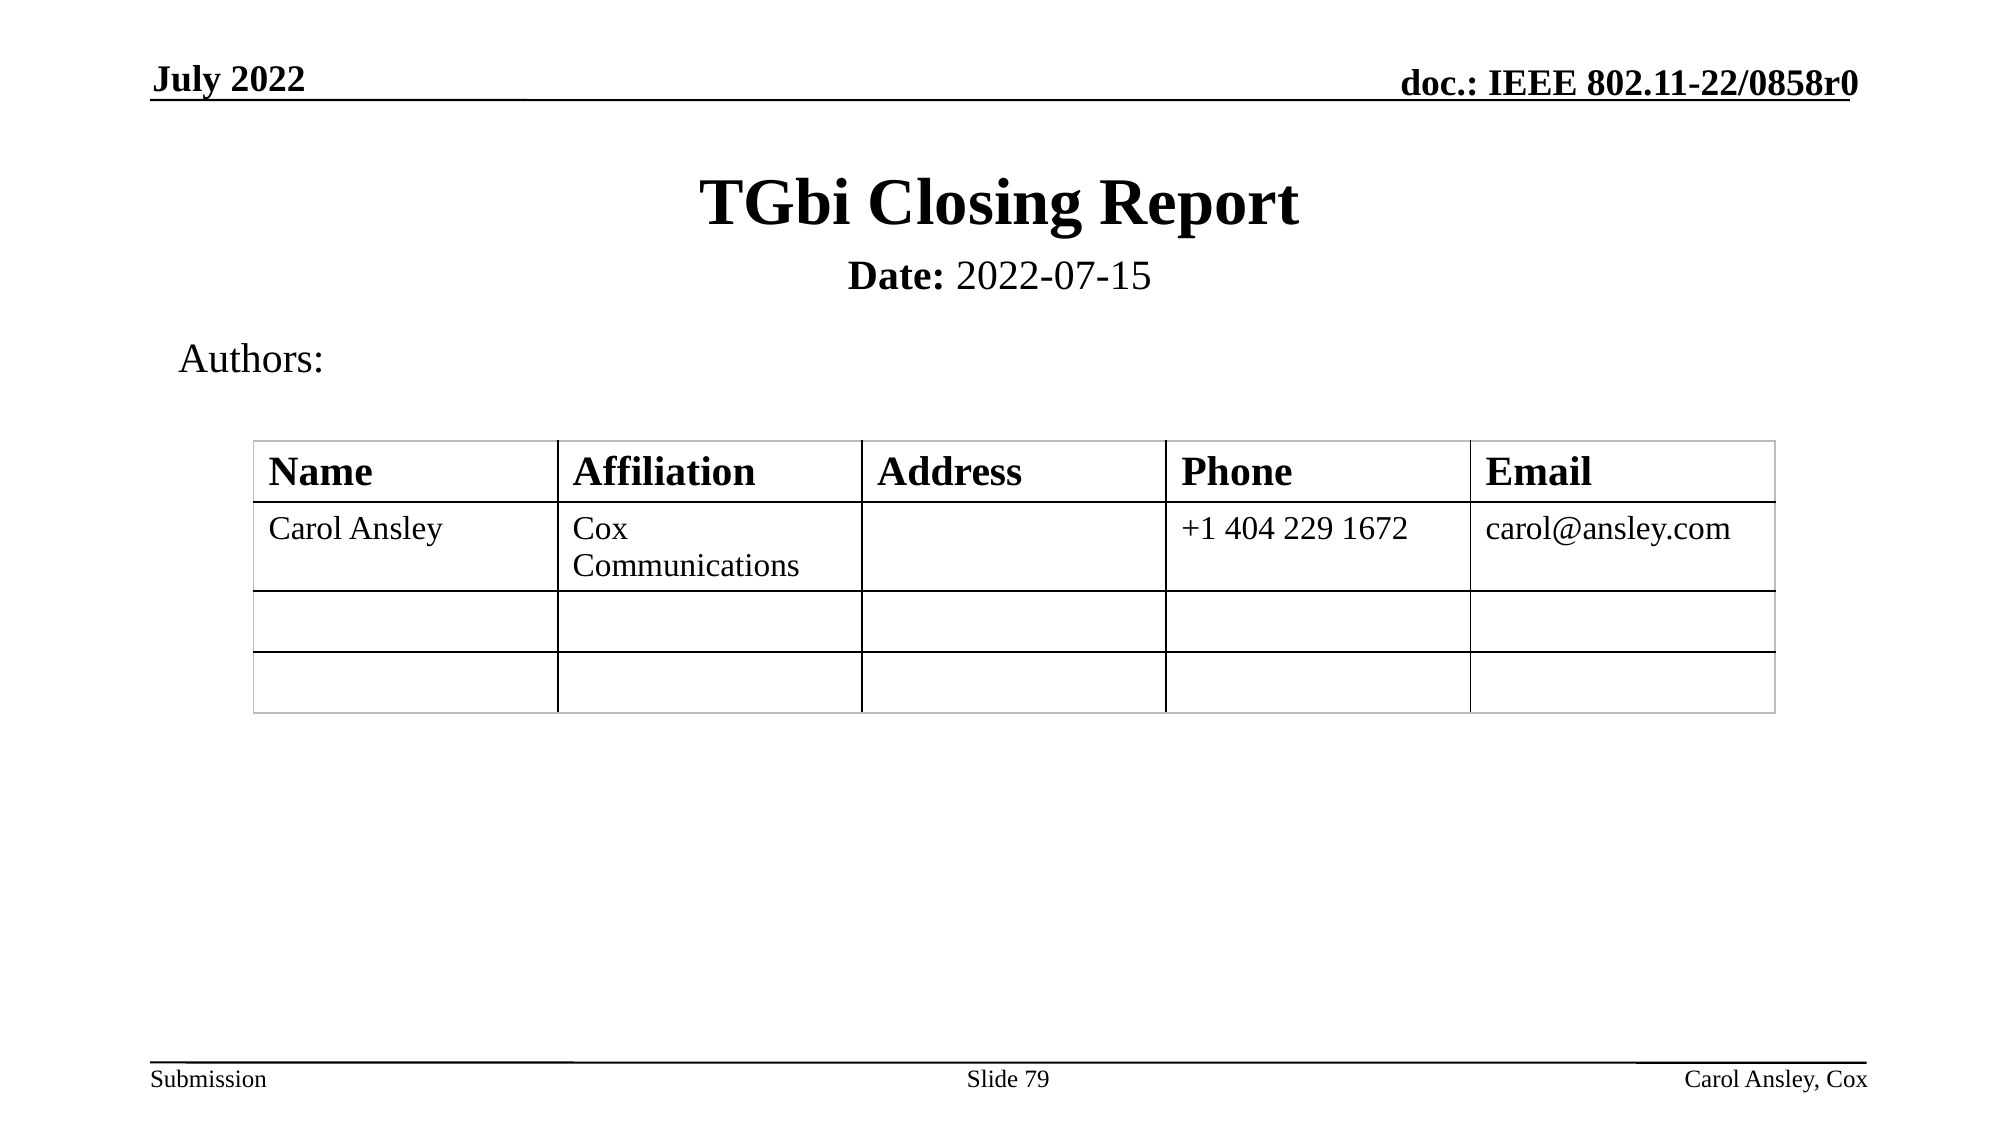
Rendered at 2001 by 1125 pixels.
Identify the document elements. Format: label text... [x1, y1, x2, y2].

table_cell +1 404 229 1672 [1167, 503, 1470, 590]
table_cell [863, 592, 1165, 651]
table_cell [559, 592, 861, 651]
table_header Address [863, 442, 1165, 501]
title TGbi Closing Report [149, 76, 1851, 319]
table_cell [863, 653, 1165, 712]
table_cell Cox Communications [559, 503, 861, 590]
table_header Email [1471, 442, 1774, 501]
table_header Affiliation [559, 442, 861, 501]
table_header Phone [1167, 442, 1470, 501]
table_cell [1167, 592, 1470, 651]
table_cell [559, 653, 861, 712]
subtitle Date: 2022-07-15 [299, 239, 1701, 319]
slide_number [152, 54, 563, 100]
table_header Name [254, 442, 557, 501]
table_cell [863, 503, 1165, 590]
table_cell [254, 653, 557, 712]
table_cell [254, 592, 557, 651]
table_cell carol@ansley.com [1471, 503, 1774, 590]
table_cell Carol Ansley [254, 503, 557, 590]
table_cell [1167, 653, 1470, 712]
slide_number Slide 79 [950, 1061, 1067, 1123]
footer Carol Ansley, Cox [1171, 1061, 1869, 1093]
text_box Authors: [162, 323, 401, 387]
table_cell [1471, 653, 1774, 712]
table_cell [1471, 592, 1774, 651]
